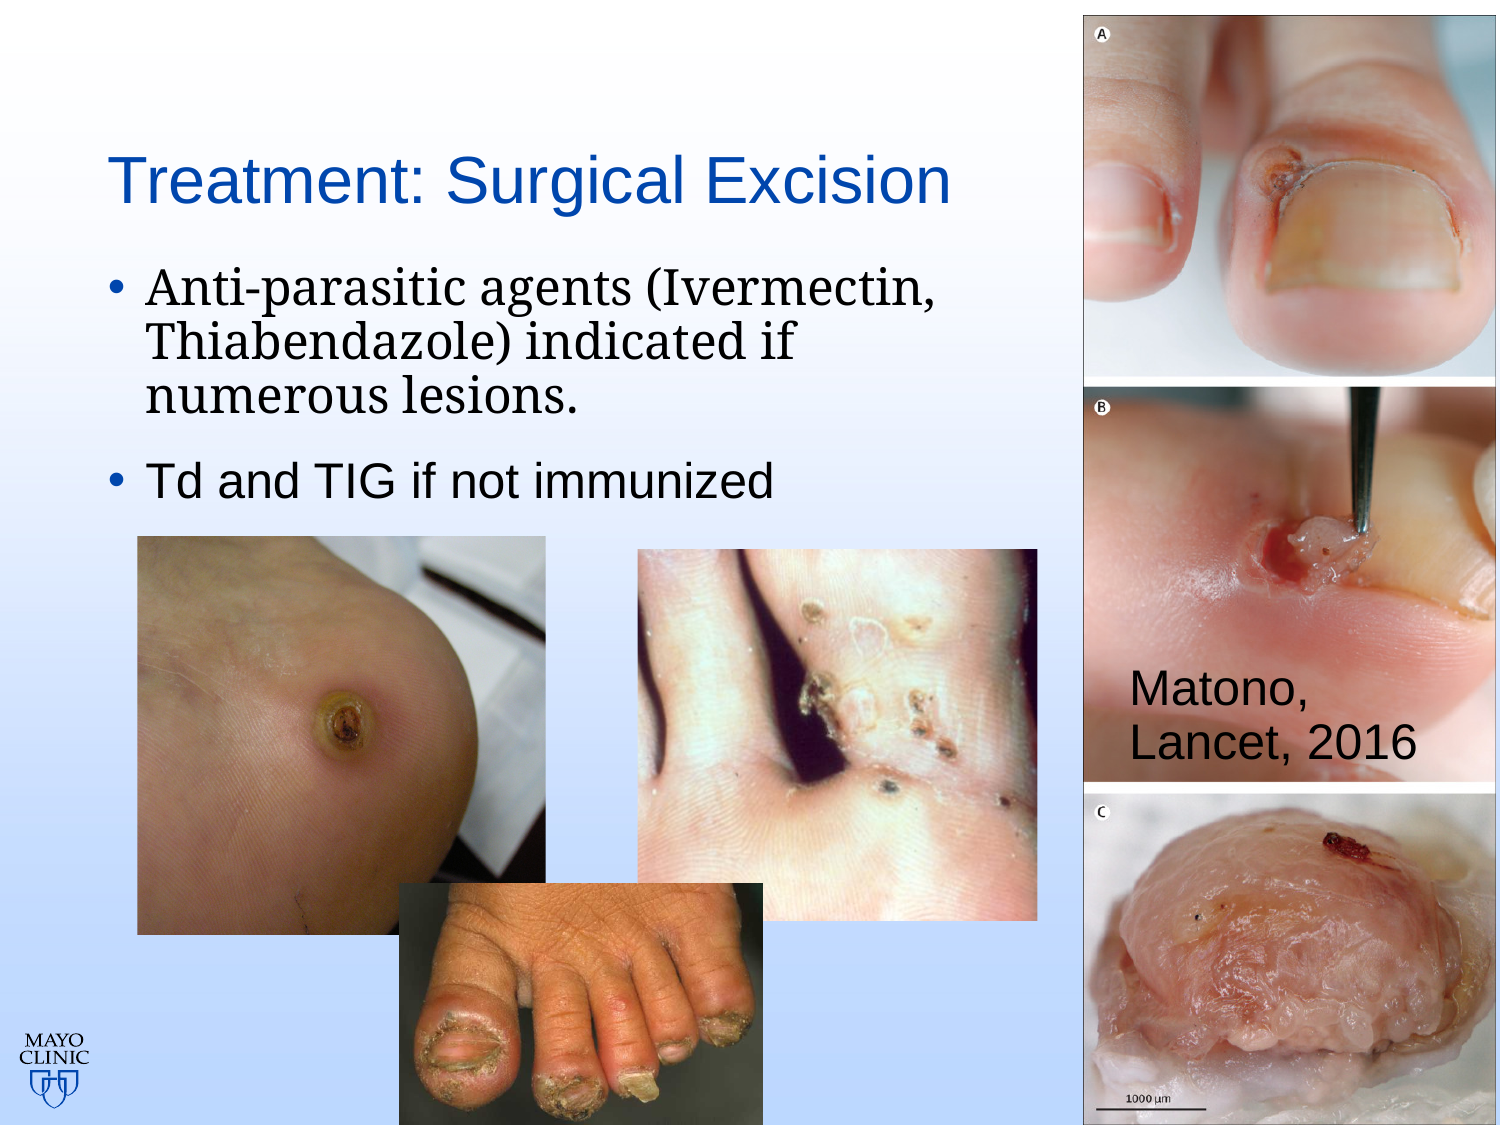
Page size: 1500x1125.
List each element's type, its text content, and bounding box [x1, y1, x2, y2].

text_box [137, 536, 546, 935]
list Anti‐parasitic agents (Ivermectin, Thiabendazole) indicated if numerous lesions. Td and TIG if not immunized [108, 224, 988, 1013]
picture [0, 0, 1500, 1125]
title Treatment: Surgical Excision [108, 0, 1392, 225]
